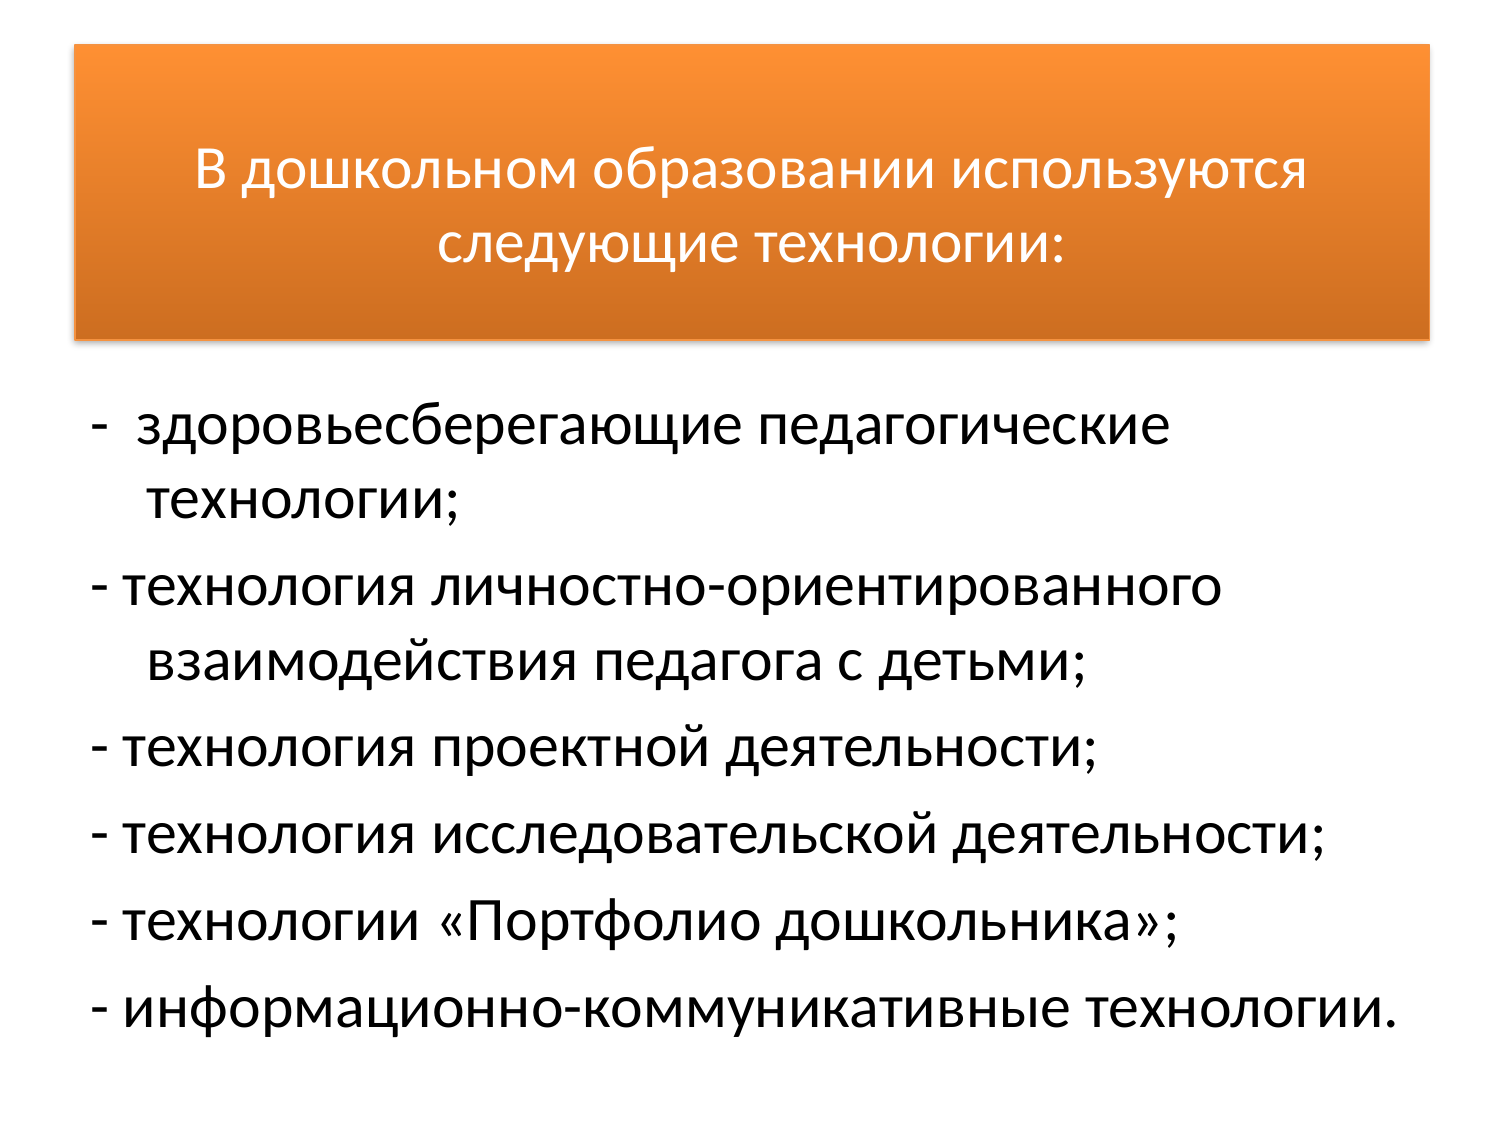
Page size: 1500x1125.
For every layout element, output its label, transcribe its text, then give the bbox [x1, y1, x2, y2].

title В дошкольном образовании используются следующие технологии: [74, 44, 1430, 341]
list - здоровьесберегающие педагогические технологии; - технология личностно-ориентированного взаимодействия педагога с детьми; - технология проектной деятельности; - технология исследовательской деятельности; - технологии «Портфолио дошкольника»; - информационно-коммуникативные технологии. [75, 375, 1425, 1090]
